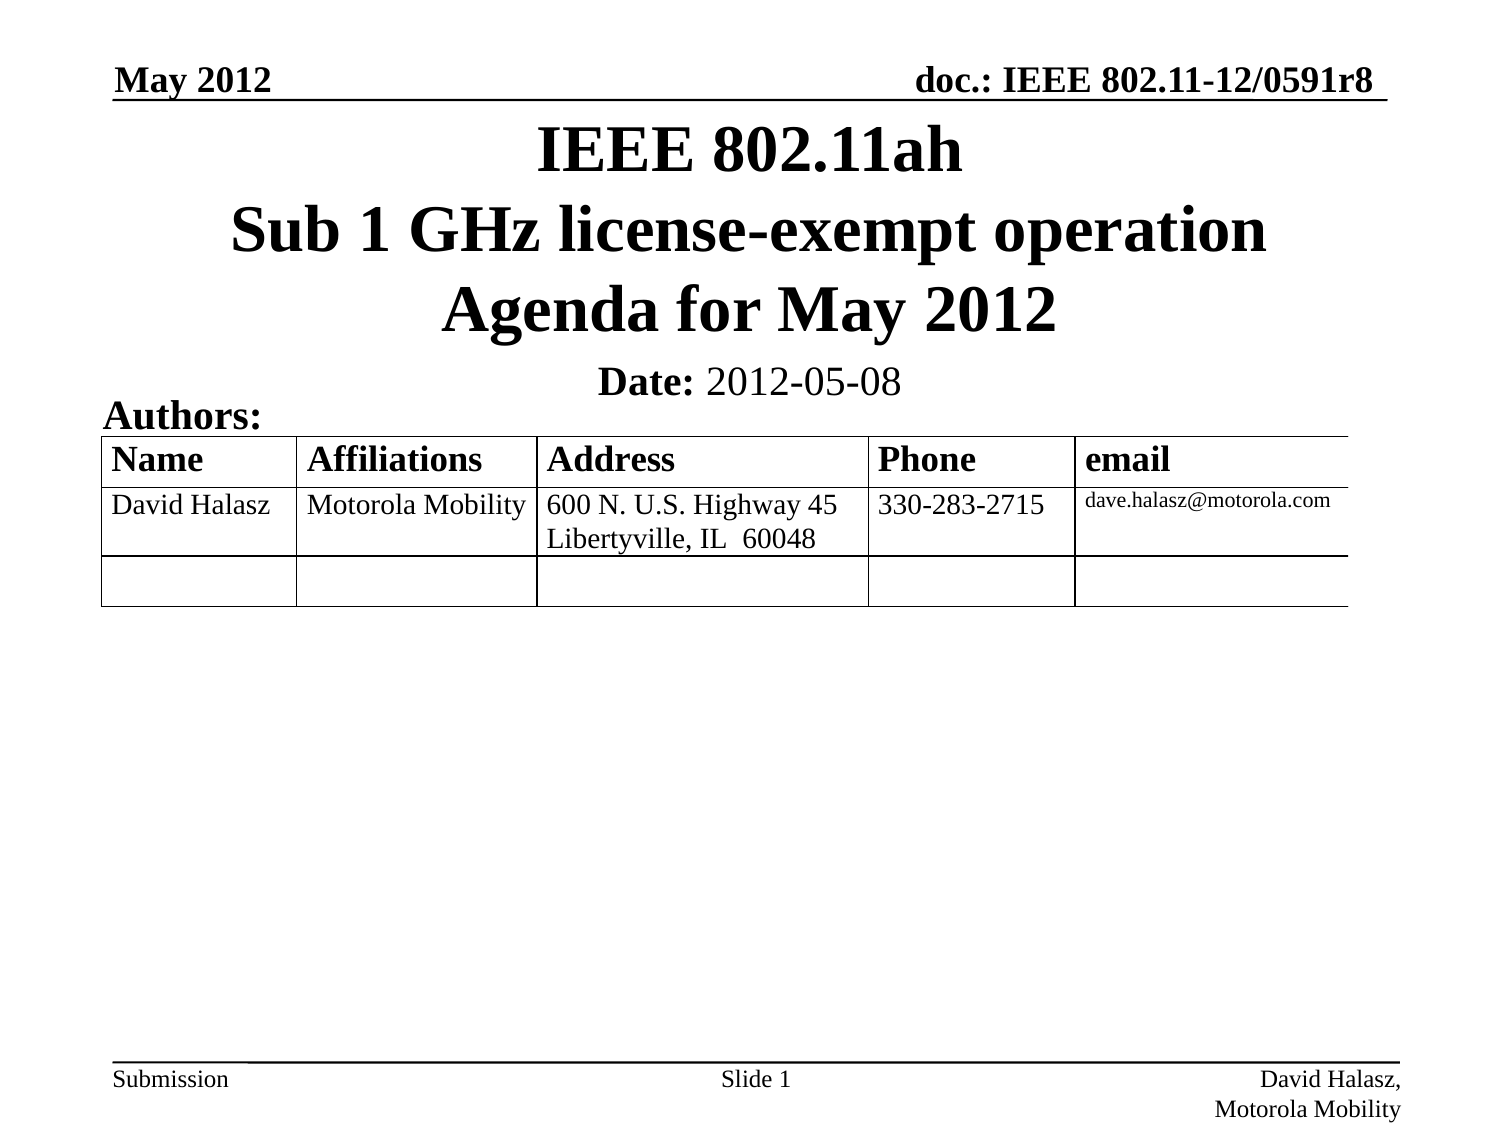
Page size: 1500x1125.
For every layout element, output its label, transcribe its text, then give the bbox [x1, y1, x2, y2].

footer David Halasz, Motorola Mobility [1185, 1061, 1402, 1093]
title IEEE 802.11ah Sub 1 GHz license-exempt operation Agenda for May 2012 [112, 137, 1388, 313]
list Date: 2012-05-08 [112, 346, 1388, 410]
text_box Authors: [87, 380, 325, 435]
slide_number Slide 1 [712, 1061, 800, 1093]
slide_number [114, 54, 333, 101]
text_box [87, 436, 1349, 1035]
